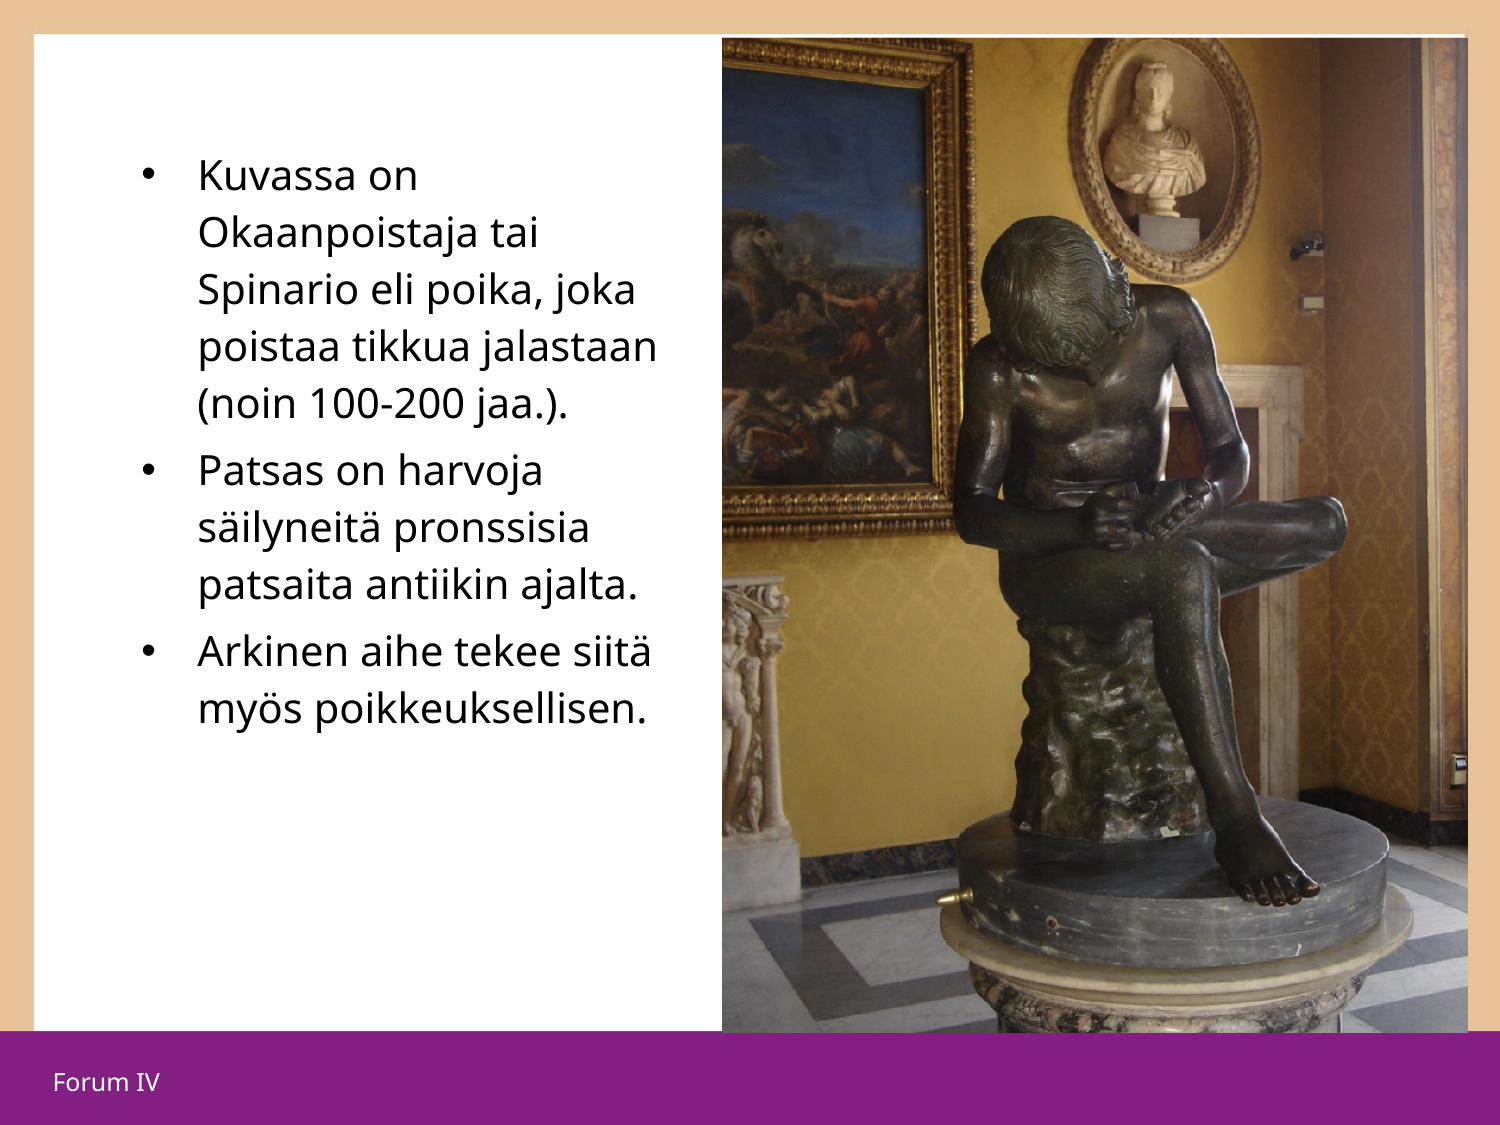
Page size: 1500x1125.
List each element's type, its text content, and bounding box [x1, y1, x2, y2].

picture [0, 0, 1500, 1125]
title Kuvassa on Okaanpoistaja tai Spinario eli poika, joka poistaa tikkua jalastaan (noin 100-200 jaa.). Patsas on harvoja säilyneitä pronssisia patsaita antiikin ajalta. Arkinen aihe tekee siitä myös poikkeuksellisen. [88, 134, 700, 862]
